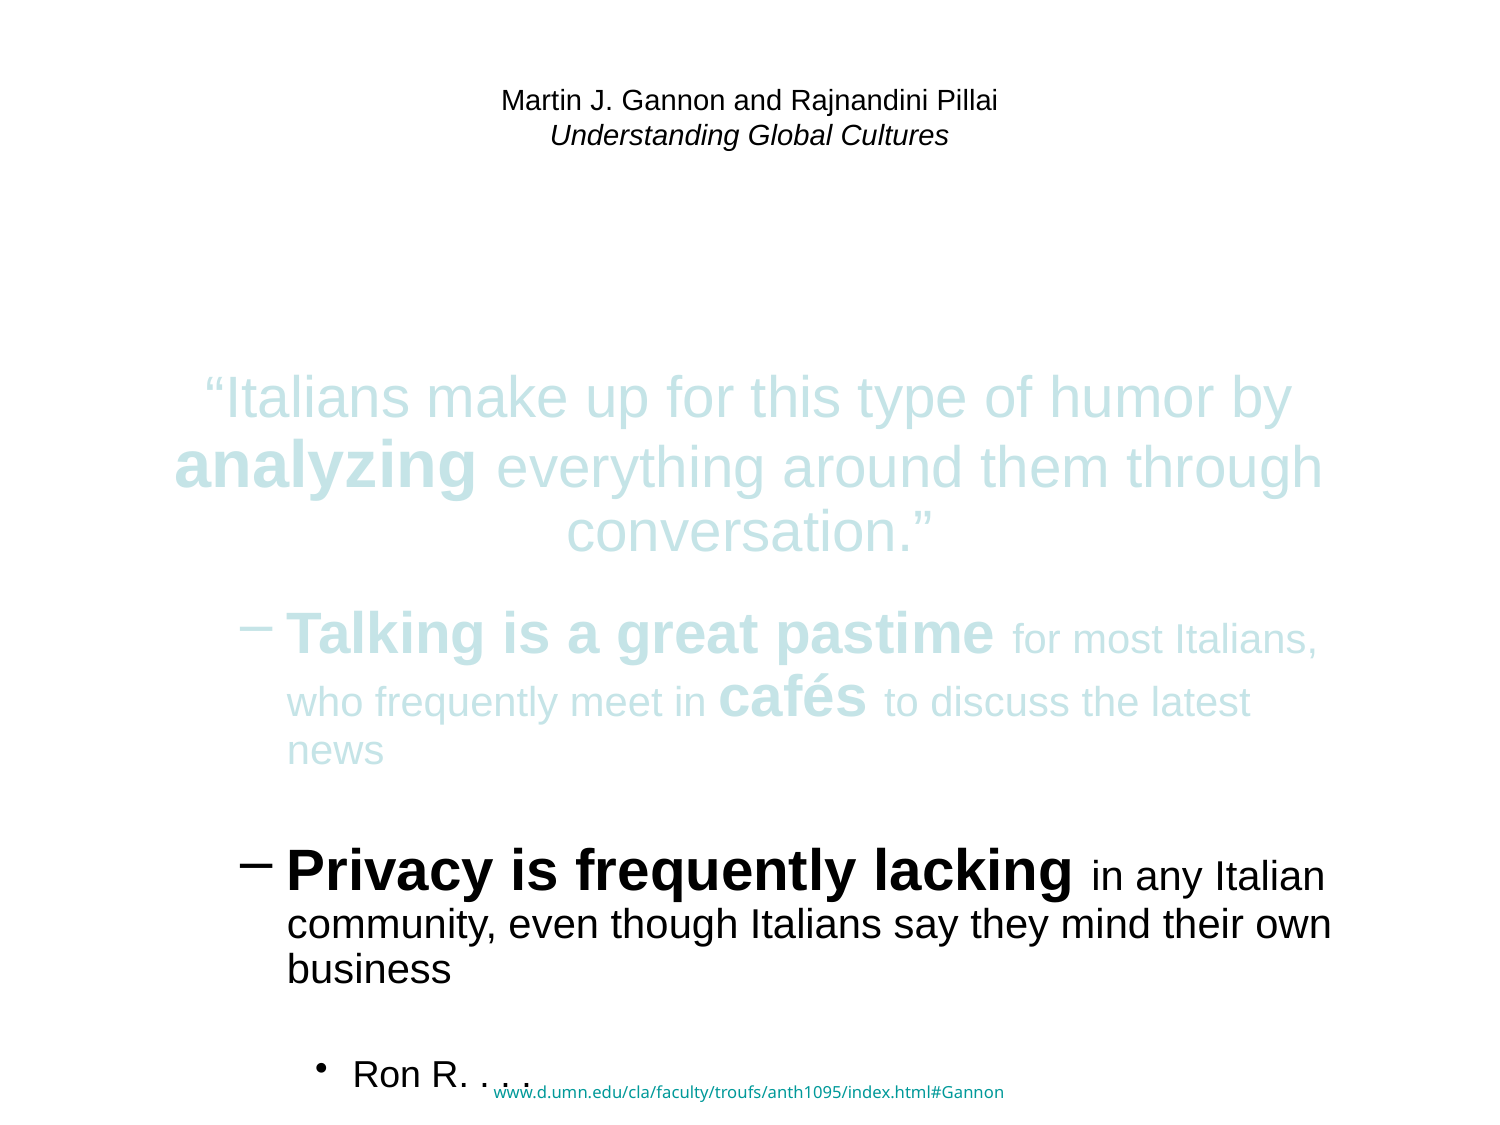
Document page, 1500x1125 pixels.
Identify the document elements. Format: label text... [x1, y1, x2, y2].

title Martin J. Gannon and Rajnandini Pillai Understanding Global Cultures [74, 69, 1426, 163]
list “Italians make up for this type of humor by analyzing everything around them through conversation.” Talking is a great pastime for most Italians, who frequently meet in cafés to discuss the latest news Privacy is frequently lacking in any Italian community, even though Italians say they mind their own business Ron R. . . . [149, 285, 1351, 1076]
text_box www.d.umn.edu/cla/faculty/troufs/anth1095/index.html#Gannon [478, 1074, 1021, 1113]
